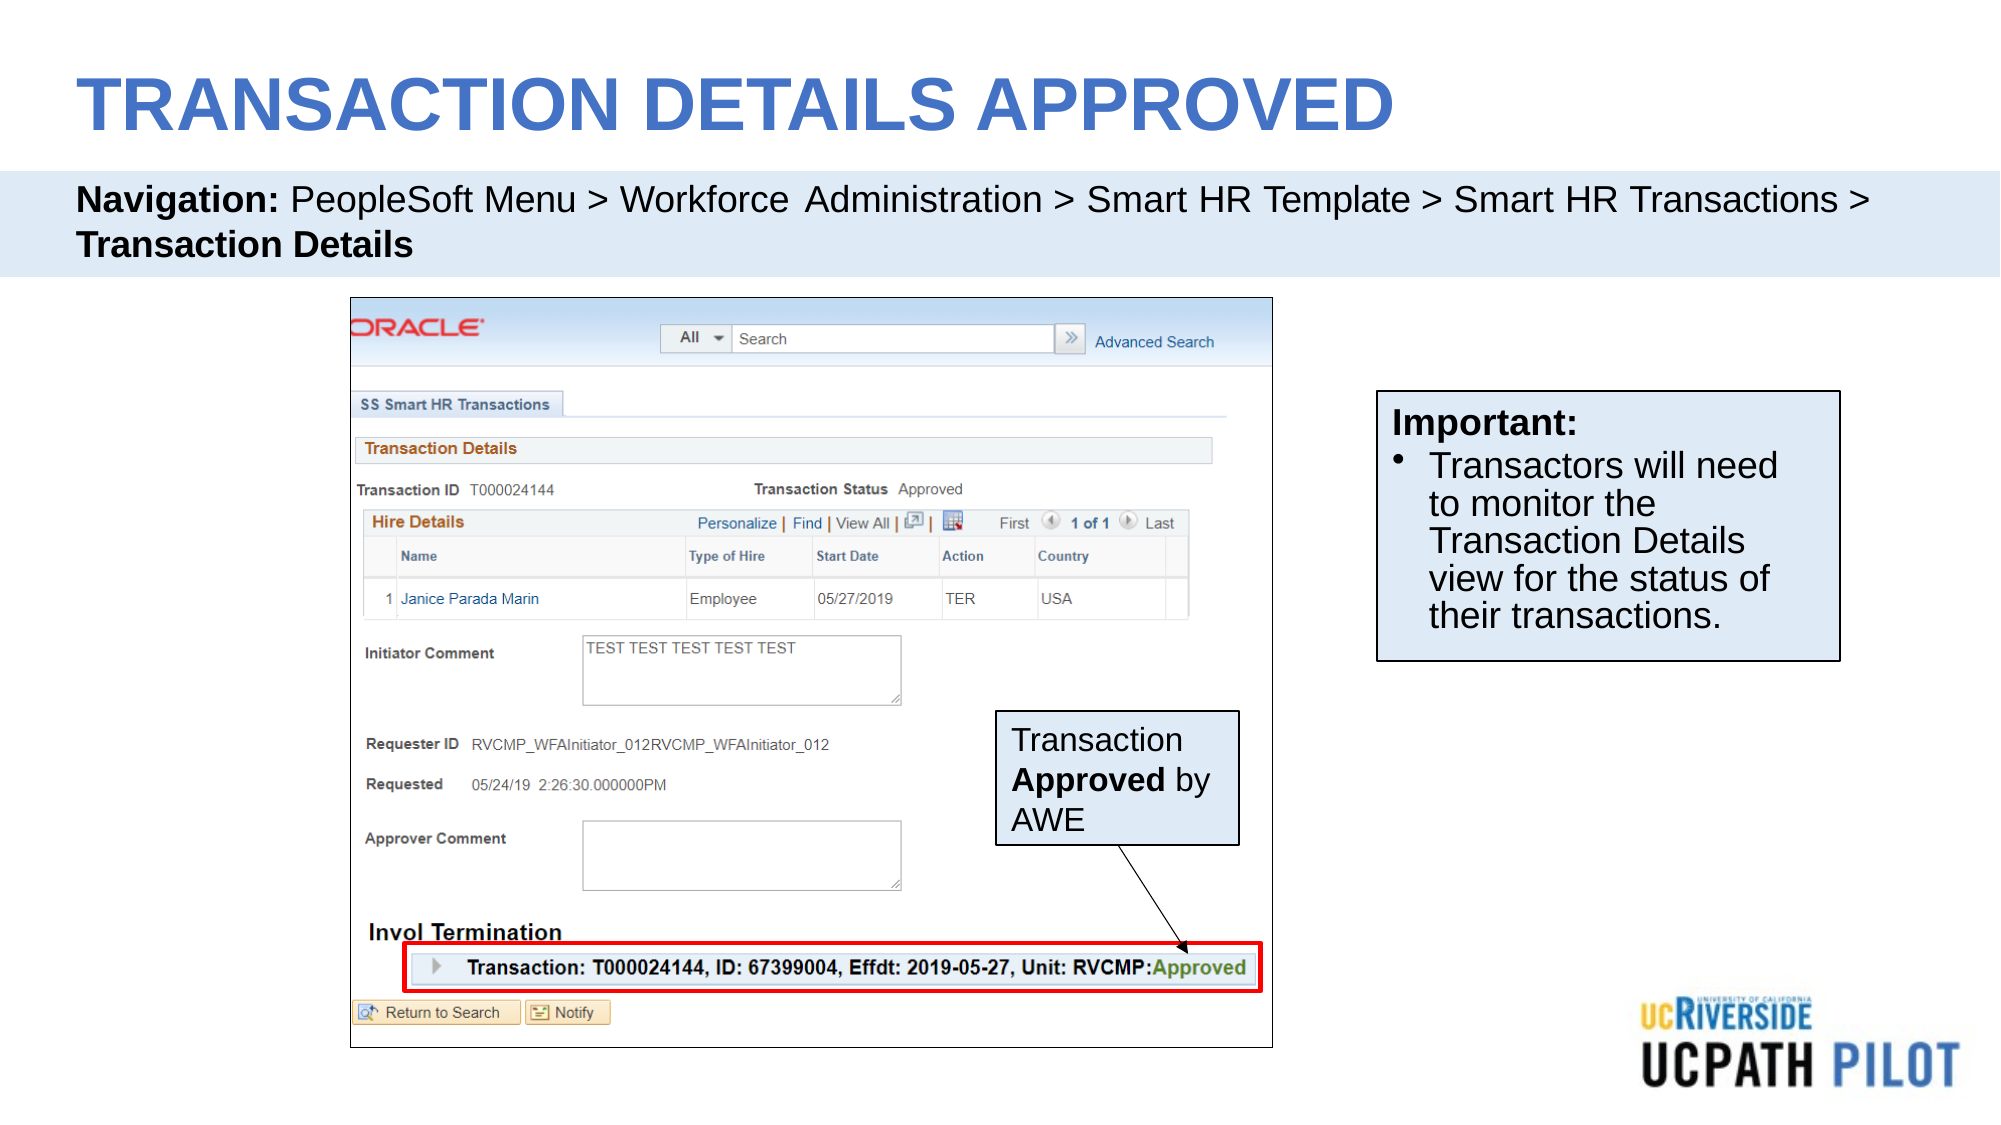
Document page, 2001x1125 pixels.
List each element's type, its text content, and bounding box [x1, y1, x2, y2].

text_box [1118, 845, 1188, 954]
text_box Navigation: PeopleSoft Menu > Workforce Administration > Smart HR Template > Smart HR Transactions > Transaction Details [58, 167, 2000, 273]
title TRANSACTION DETAILS APPROVED [61, 48, 1972, 161]
text_box [0, 170, 2000, 278]
text_box Important: Transactors will need to monitor the Transaction Details view for the status of their transactions. [1377, 390, 1840, 662]
picture [0, 0, 2001, 1125]
